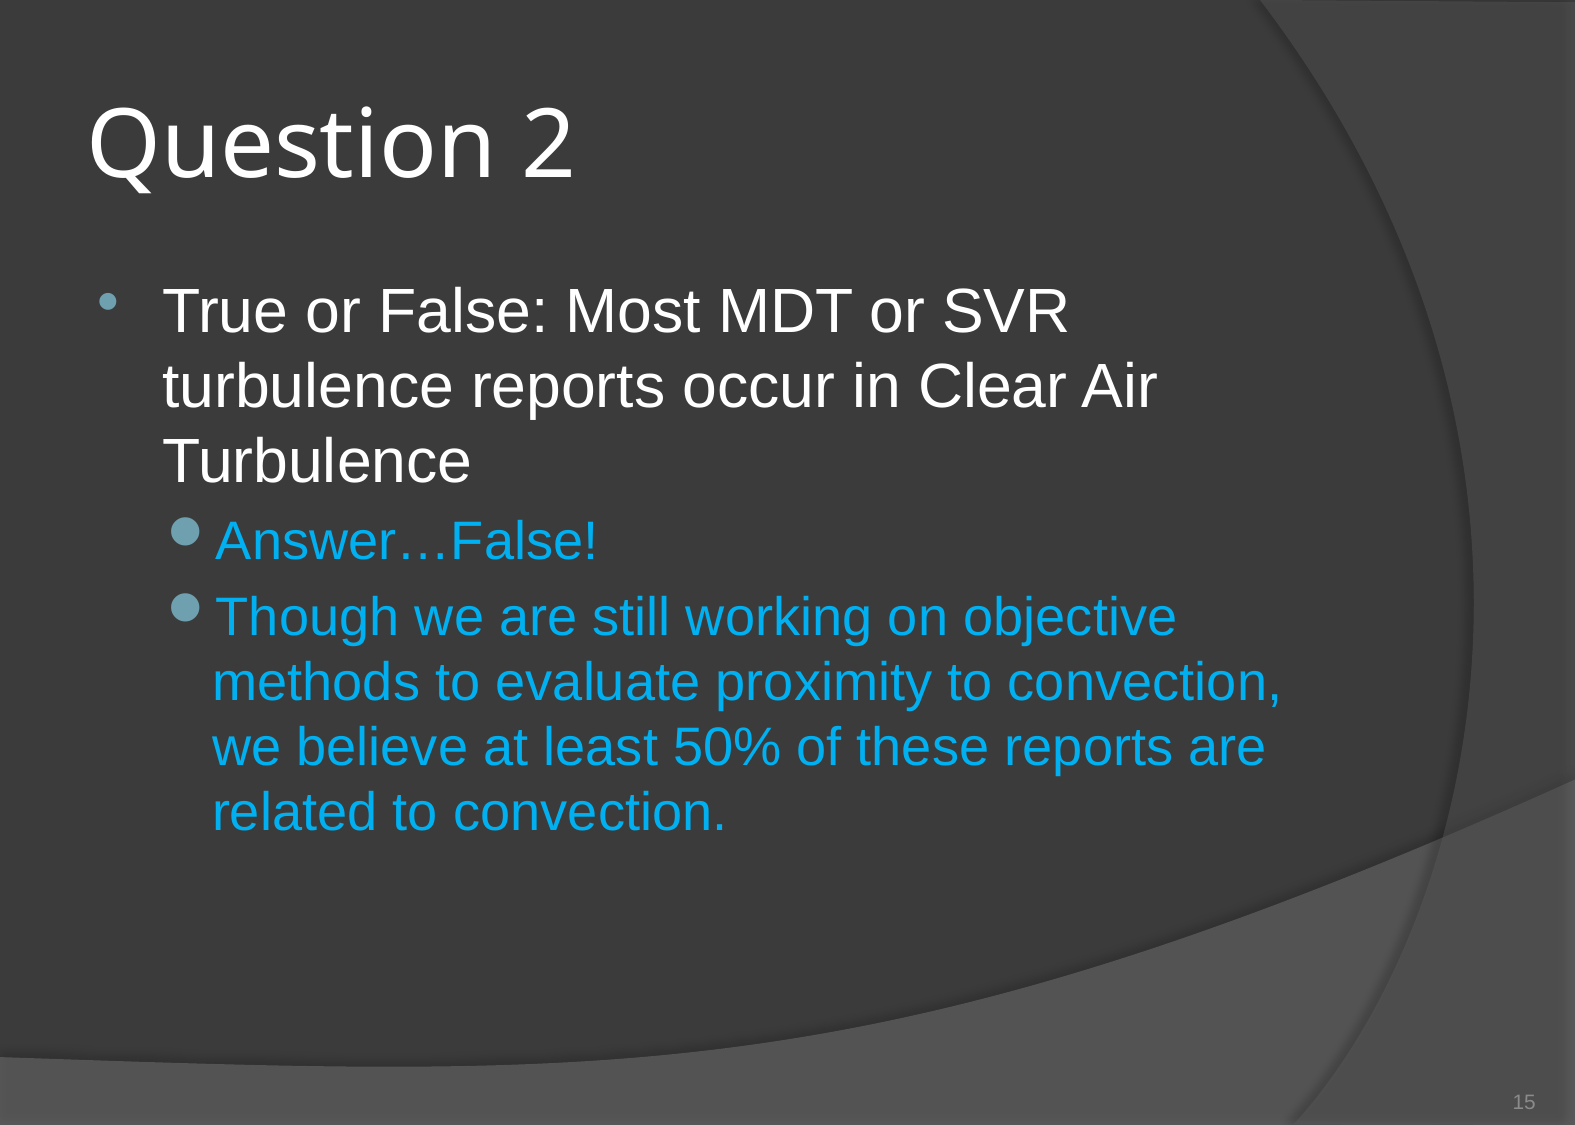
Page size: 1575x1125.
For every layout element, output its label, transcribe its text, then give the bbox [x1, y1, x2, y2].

slide_number 15 [1404, 1053, 1536, 1114]
title Question 2 [78, 45, 1366, 233]
list True or False: Most MDT or SVR turbulence reports occur in Clear Air Turbulence Answer…False! Though we are still working on objective methods to evaluate proximity to convection, we believe at least 50% of these reports are related to convection. [78, 262, 1366, 1005]
